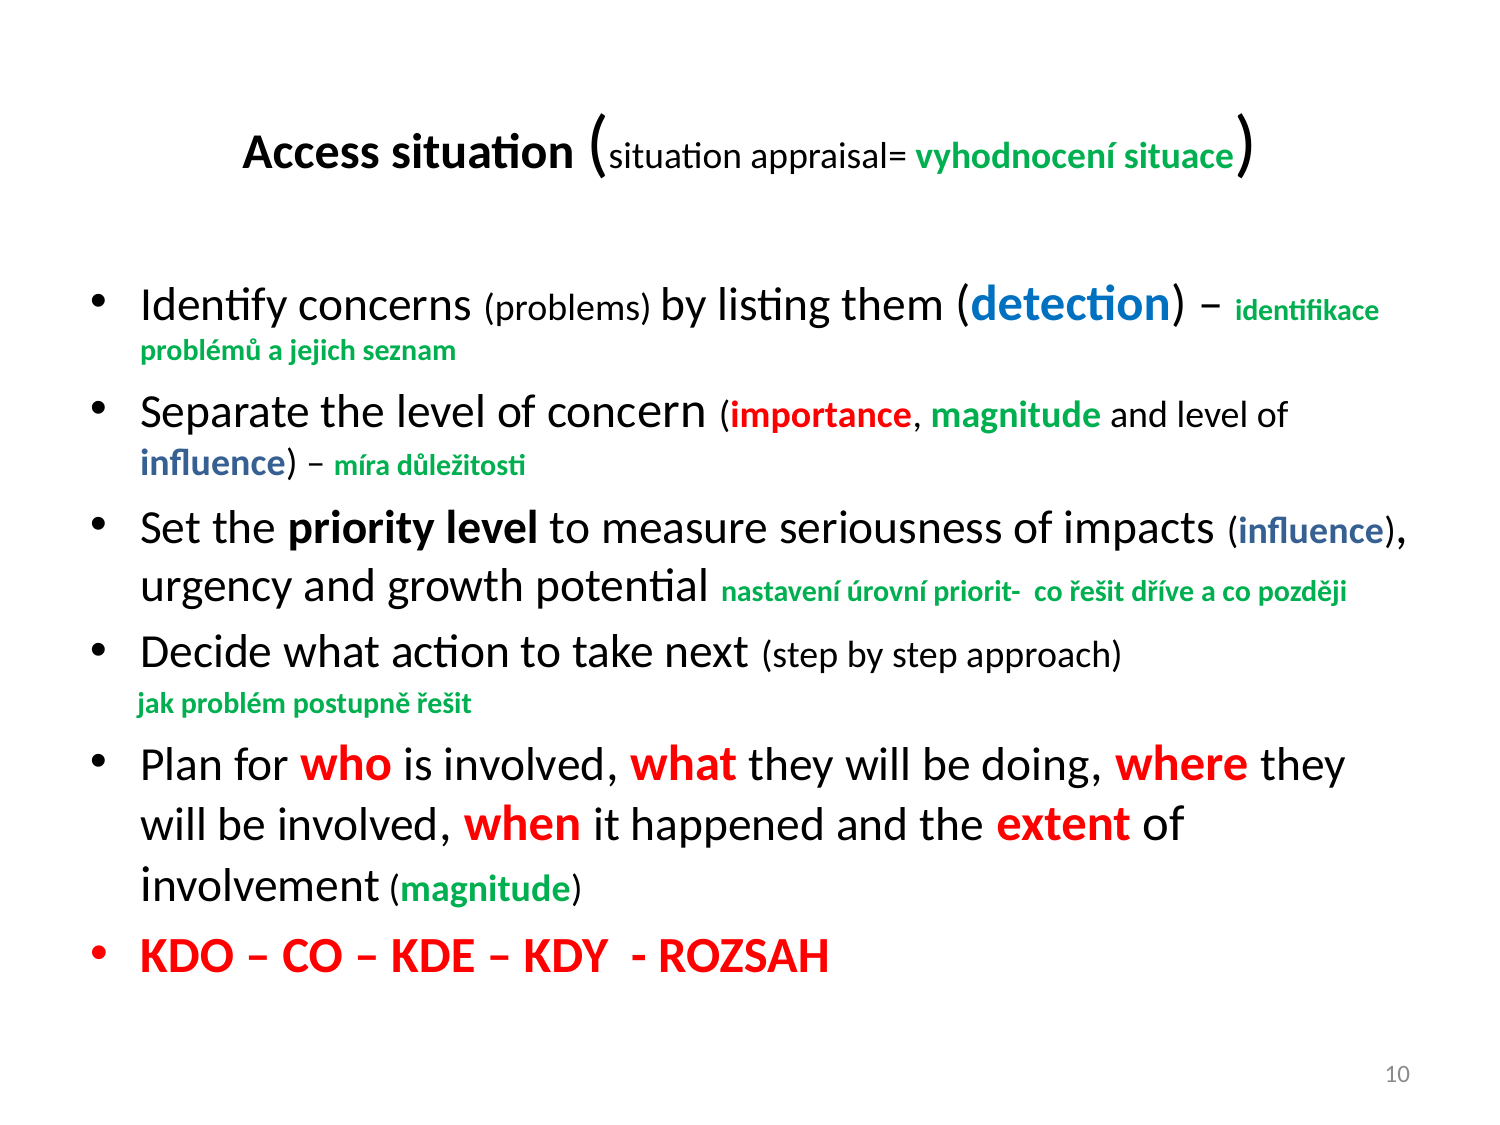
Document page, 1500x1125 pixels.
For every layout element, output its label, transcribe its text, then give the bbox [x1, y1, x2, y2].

list Identify concerns (problems) by listing them (detection) – identifikace problémů a jejich seznam Separate the level of concern (importance, magnitude and level of influence) – míra důležitosti Set the priority level to measure seriousness of impacts (influence), urgency and growth potential nastavení úrovní priorit- co řešit dříve a co později Decide what action to take next (step by step approach) jak problém postupně řešit Plan for who is involved, what they will be doing, where they will be involved, when it happened and the extent of involvement (magnitude) KDO – CO – KDE – KDY - ROZSAH [75, 262, 1425, 1005]
slide_number 10 [1074, 1042, 1425, 1103]
title Access situation (situation appraisal= vyhodnocení situace) [75, 45, 1425, 233]
